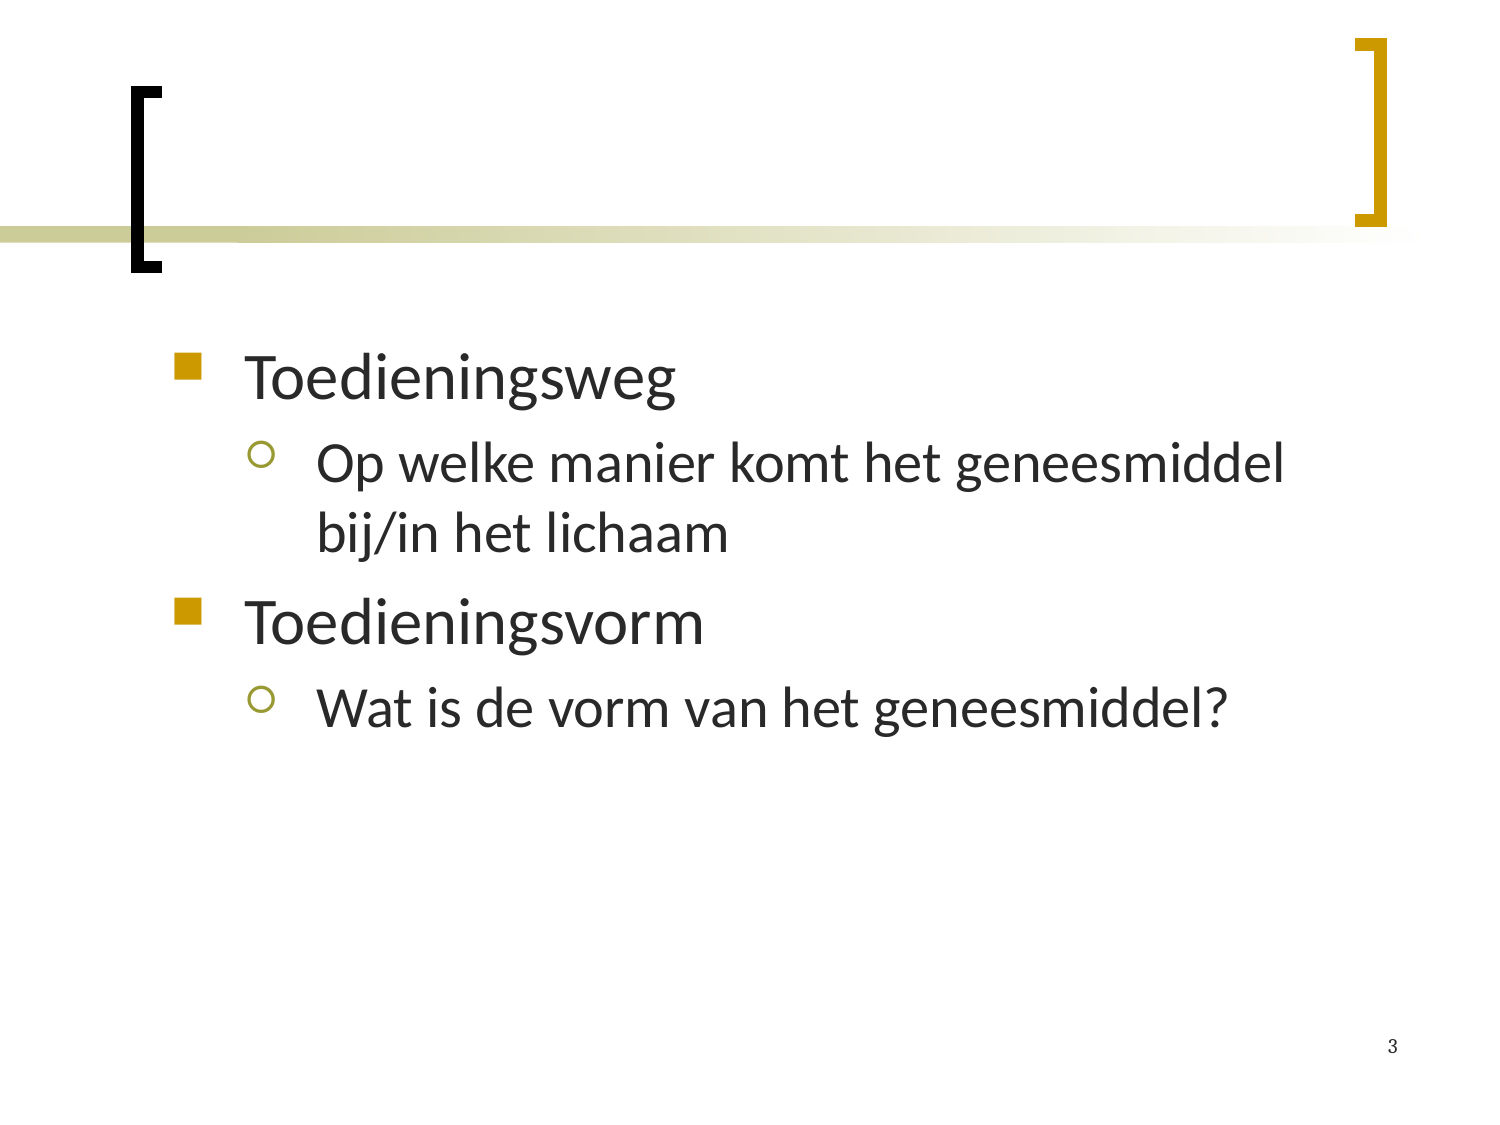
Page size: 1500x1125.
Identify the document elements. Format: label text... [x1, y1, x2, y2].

list Toedieningsweg Op welke manier komt het geneesmiddel bij/in het lichaam Toedieningsvorm Wat is de vorm van het geneesmiddel? [155, 324, 1413, 1000]
slide_number 3 [1099, 1024, 1413, 1101]
